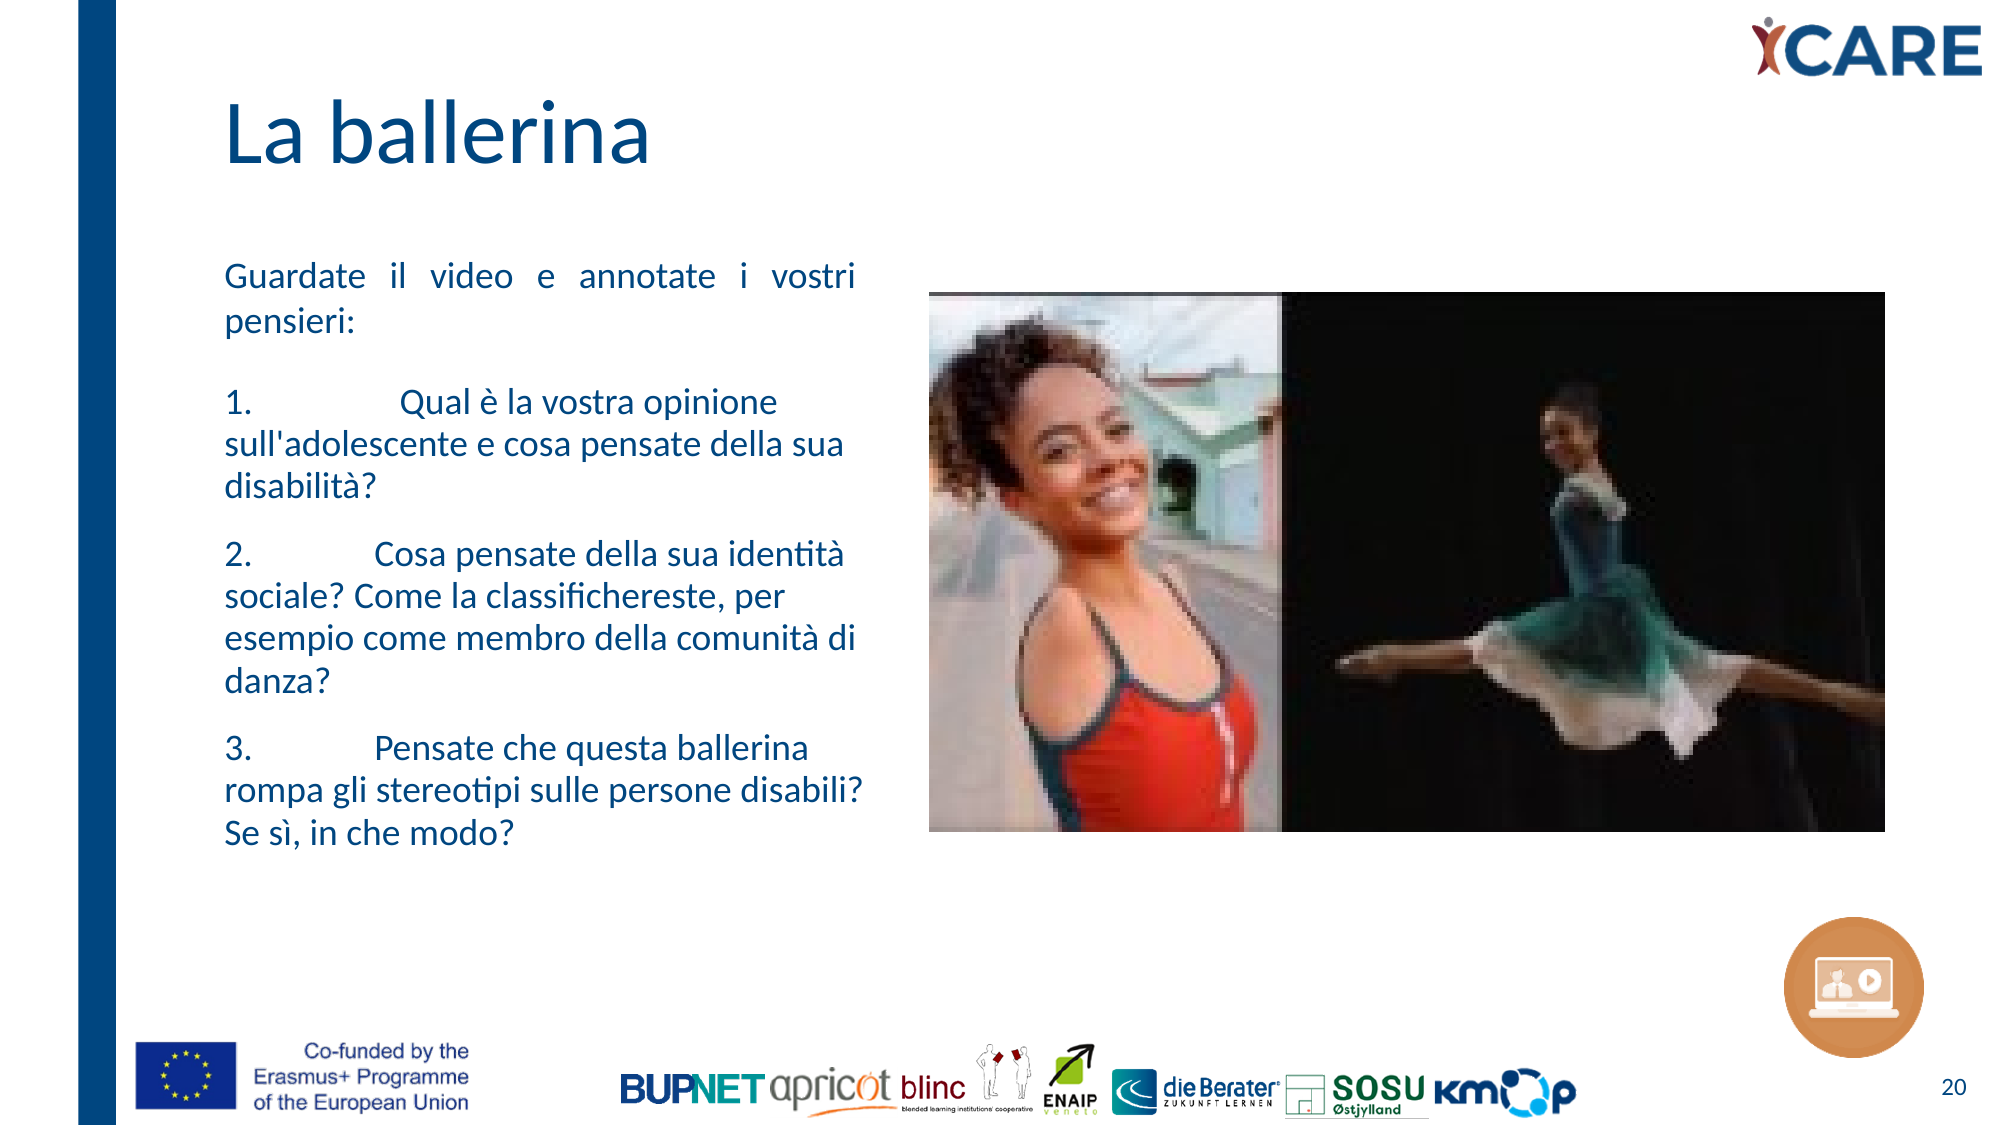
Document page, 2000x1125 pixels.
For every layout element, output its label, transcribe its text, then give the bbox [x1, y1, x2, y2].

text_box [928, 292, 1886, 833]
text_box 1. Qual è la vostra opinione sull'adolescente e cosa pensate della sua disabilità? 2. Cosa pensate della sua identità sociale? Come la classifichereste, per esempio come membro della comunità di danza? 3. Pensate che questa ballerina rompa gli stereotipi sulle persone disabili? Se sì, in che modo? [209, 373, 883, 1009]
text_box La ballerina [209, 78, 1785, 220]
picture [115, 1023, 486, 1125]
picture [1752, 15, 1985, 94]
picture [1784, 917, 1924, 1058]
picture [621, 1041, 1579, 1119]
text_box Guardate il video e annotate i vostri pensieri: [209, 243, 872, 349]
slide_number 20 [1720, 1052, 1983, 1119]
